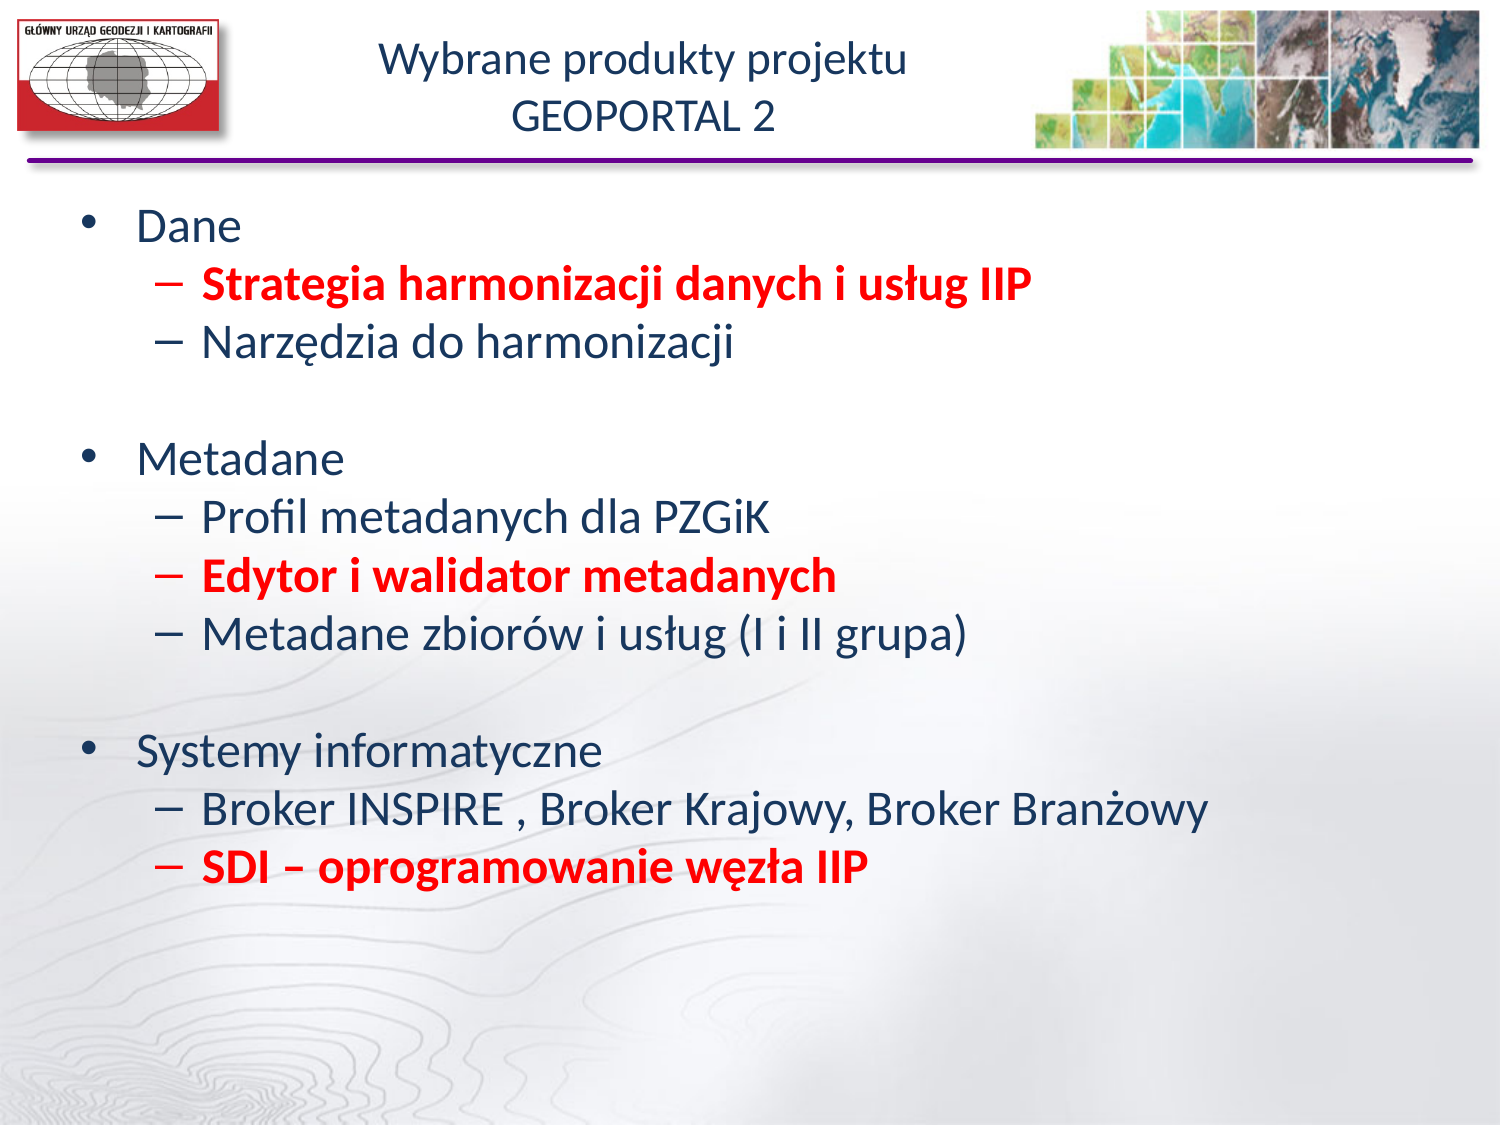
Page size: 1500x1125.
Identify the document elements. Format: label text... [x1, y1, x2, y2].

list Dane Strategia harmonizacji danych i usług IIP Narzędzia do harmonizacji Metadane Profil metadanych dla PZGiK Edytor i walidator metadanych Metadane zbiorów i usług (I i II grupa) Systemy informatyczne Broker INSPIRE , Broker Krajowy, Broker Branżowy SDI – oprogramowanie węzła IIP [64, 196, 1425, 1005]
title Wybrane produkty projektu GEOPORTAL 2 [253, 19, 1034, 149]
picture [0, 0, 1500, 1125]
